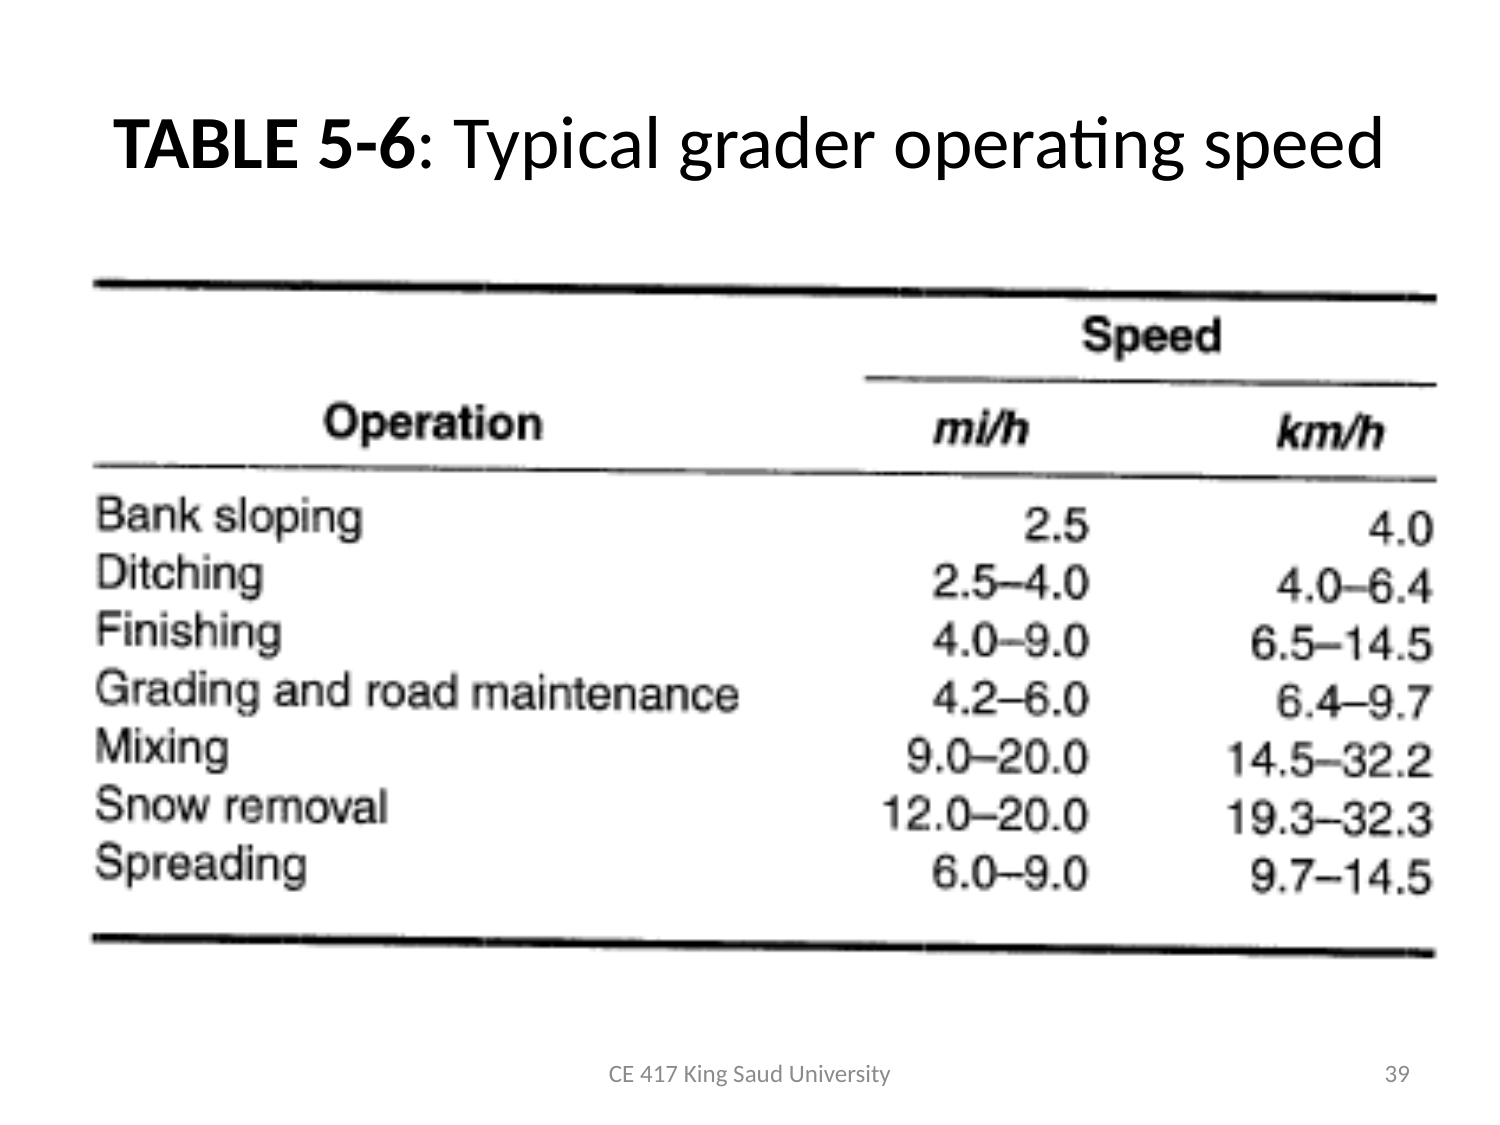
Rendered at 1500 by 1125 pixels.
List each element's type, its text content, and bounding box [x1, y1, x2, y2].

picture [87, 274, 1445, 963]
title TABLE 5-6: Typical grader operating speed [75, 45, 1425, 233]
footer CE 417 King Saud University [512, 1042, 988, 1103]
slide_number 39 [1074, 1042, 1425, 1103]
